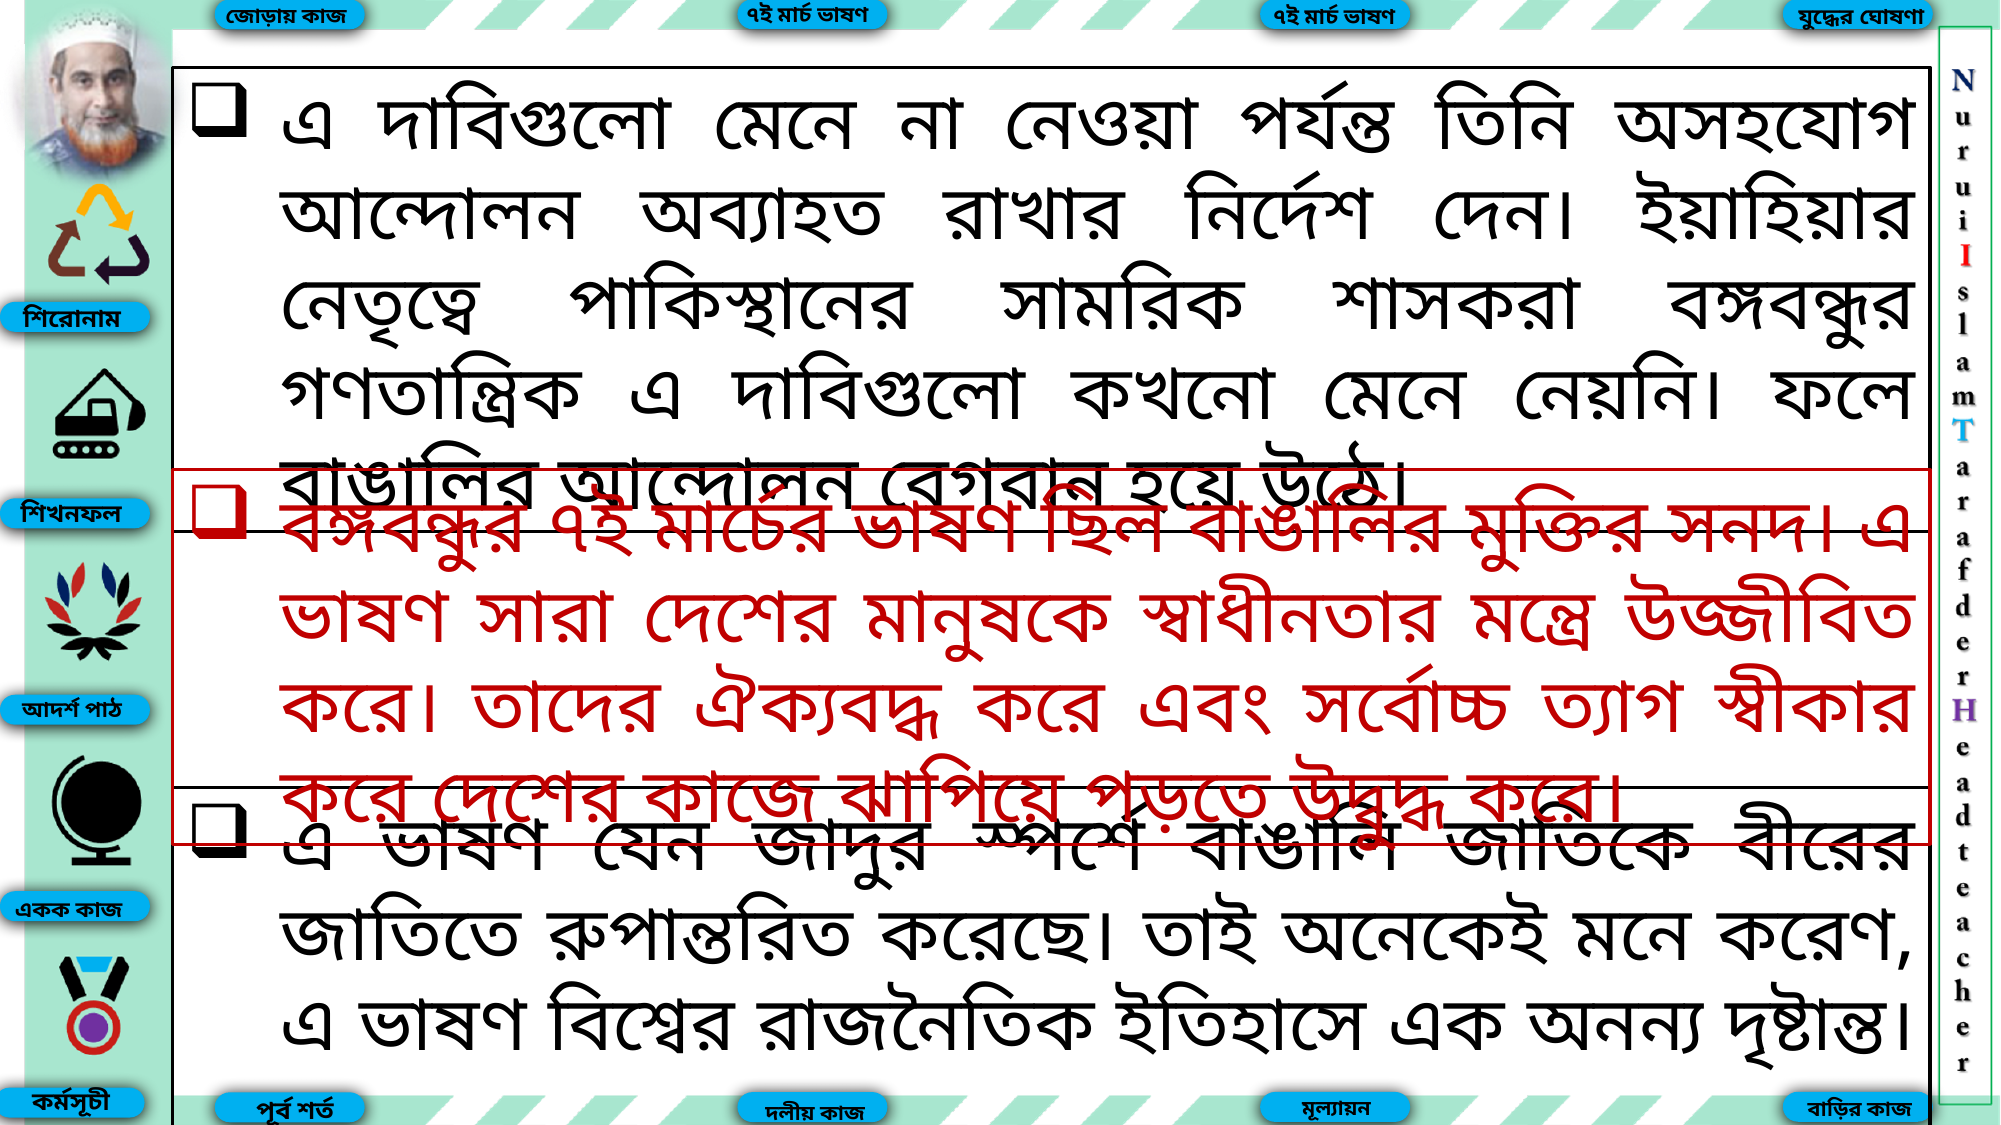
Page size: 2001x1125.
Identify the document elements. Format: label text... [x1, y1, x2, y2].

text_box দলীয় কাজ [733, 1091, 897, 1125]
text_box কর্মসূচী [0, 1077, 154, 1123]
text_box জোড়ায় কাজ [210, 0, 374, 35]
text_box একক কাজ [0, 887, 155, 929]
text_box ৭ই মার্চ ভাষণ [1252, 0, 1423, 36]
text_box পূর্ব শর্ত [213, 1087, 377, 1125]
text_box এ দাবিগুলো মেনে না নেওয়া পর্যন্ত তিনি অসহযোগ আন্দোলন অব্যাহত রাখার নির্দেশ দেন। ইয়াহিয়ার নেতৃত্বে পাকিস্থানের সামরিক শাসকরা বঙ্গবন্ধুর গণতান্ত্রিক এ দাবিগুলো কখনো মেনে নেয়নি। ফলে বাঙালির আন্দোলন বেগবান হয়ে উঠে। [172, 67, 1931, 469]
text_box বঙ্গবন্ধুর ৭ই মার্চের ভাষণ ছিল বাঙালির মুক্তির সনদ। এ ভাষণ সারা দেশের মানুষকে স্বাধীনতার মন্ত্রে উজ্জীবিত করে। তাদের ঐক্যবদ্ধ করে এবং সর্বোচ্চ ত্যাগ স্বীকার করে দেশের কাজে ঝাপিয়ে পড়তে উদ্বুদ্ধ করে। [172, 469, 1931, 845]
text_box শিখনফল [0, 490, 155, 535]
text_box ৭ই মার্চ ভাষণ [725, 0, 895, 34]
text_box বাড়ির কাজ [1778, 1088, 1942, 1125]
text_box শিরোনাম [0, 295, 155, 341]
text_box মূল্যায়ন [1254, 1087, 1418, 1125]
picture [0, 0, 2001, 1125]
text_box এ ভাষণ যেন জাদুর স্পর্শে বাঙালি জাতিকে বীরের জাতিতে রুপান্তরিত করেছে। তাই অনেকেই মনে করেণ, এ ভাষণ বিশ্বের রাজনৈতিক ইতিহাসে এক অনন্য দৃষ্টান্ত। [172, 845, 1931, 1125]
text_box আদর্শ পাঠ [0, 688, 155, 730]
text_box যুদ্ধের ঘোষণা [1776, 0, 1947, 36]
